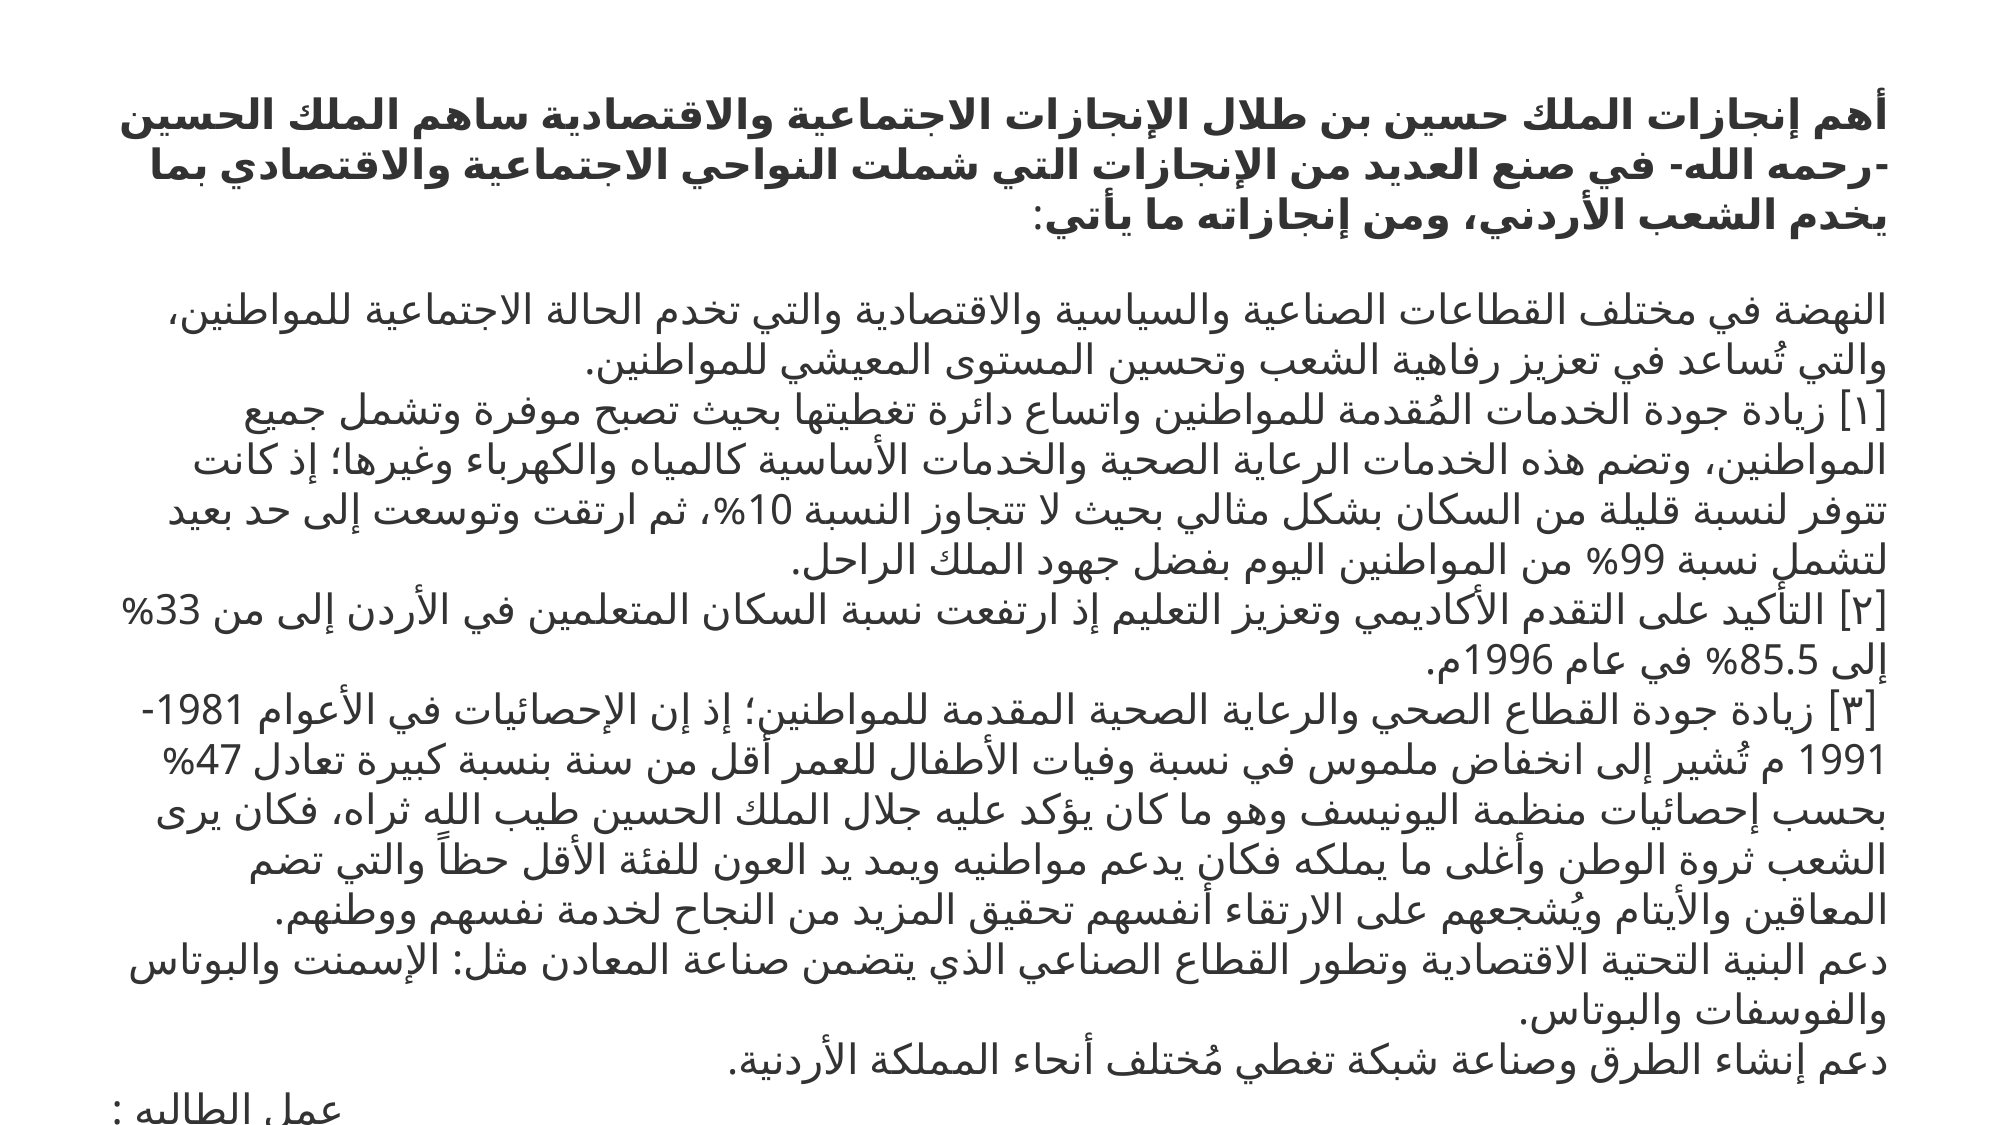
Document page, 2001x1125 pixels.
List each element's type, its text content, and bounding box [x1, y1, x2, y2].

text_box أهم إنجازات الملك حسين بن طلال الإنجازات الاجتماعية والاقتصادية ساهم الملك الحسين -رحمه الله- في صنع العديد من الإنجازات التي شملت النواحي الاجتماعية والاقتصادي بما يخدم الشعب الأردني، ومن إنجازاته ما يأتي:﻿ النهضة في مختلف القطاعات الصناعية والسياسية والاقتصادية والتي تخدم الحالة الاجتماعية للمواطنين، والتي تُساعد في تعزيز رفاهية الشعب وتحسين المستوى المعيشي للمواطنين. [١] زيادة جودة الخدمات المُقدمة للمواطنين واتساع دائرة تغطيتها بحيث تصبح موفرة وتشمل جميع المواطنين، وتضم هذه الخدمات الرعاية الصحية والخدمات الأساسية كالمياه والكهرباء وغيرها؛ إذ كانت تتوفر لنسبة قليلة من السكان بشكل مثالي بحيث لا تتجاوز النسبة 10%، ثم ارتقت وتوسعت إلى حد بعيد لتشمل نسبة 99% من المواطنين اليوم بفضل جهود الملك الراحل. ﻿[٢] التأكيد على التقدم الأكاديمي وتعزيز التعليم إذ ارتفعت نسبة السكان المتعلمين في الأردن إلى من 33% إلى 85.5% في عام 1996م. [٣] زيادة جودة القطاع الصحي والرعاية الصحية المقدمة للمواطنين؛ إذ إن الإحصائيات في الأعوام 1981-1991 م تُشير إلى انخفاض ملموس في نسبة وفيات الأطفال للعمر أقل من سنة بنسبة كبيرة تعادل 47% بحسب إحصائيات منظمة اليونيسف وهو ما كان يؤكد عليه جلال الملك الحسين طيب الله ثراه، فكان يرى الشعب ثروة الوطن وأغلى ما يملكه فكان يدعم مواطنيه ويمد يد العون للفئة الأقل حظاً والتي تضم المعاقين والأيتام ويُشجعهم على الارتقاء أنفسهم تحقيق المزيد من النجاح لخدمة نفسهم ووطنهم. دعم البنية التحتية الاقتصادية وتطور القطاع الصناعي الذي يتضمن صناعة المعادن مثل: الإسمنت والبوتاس والفوسفات والبوتاس. دعم إنشاء الطرق وصناعة شبكة تغطي مُختلف أنحاء المملكة الأردنية. عمل الطالبه : باولا الصناع [96, 80, 1904, 1125]
